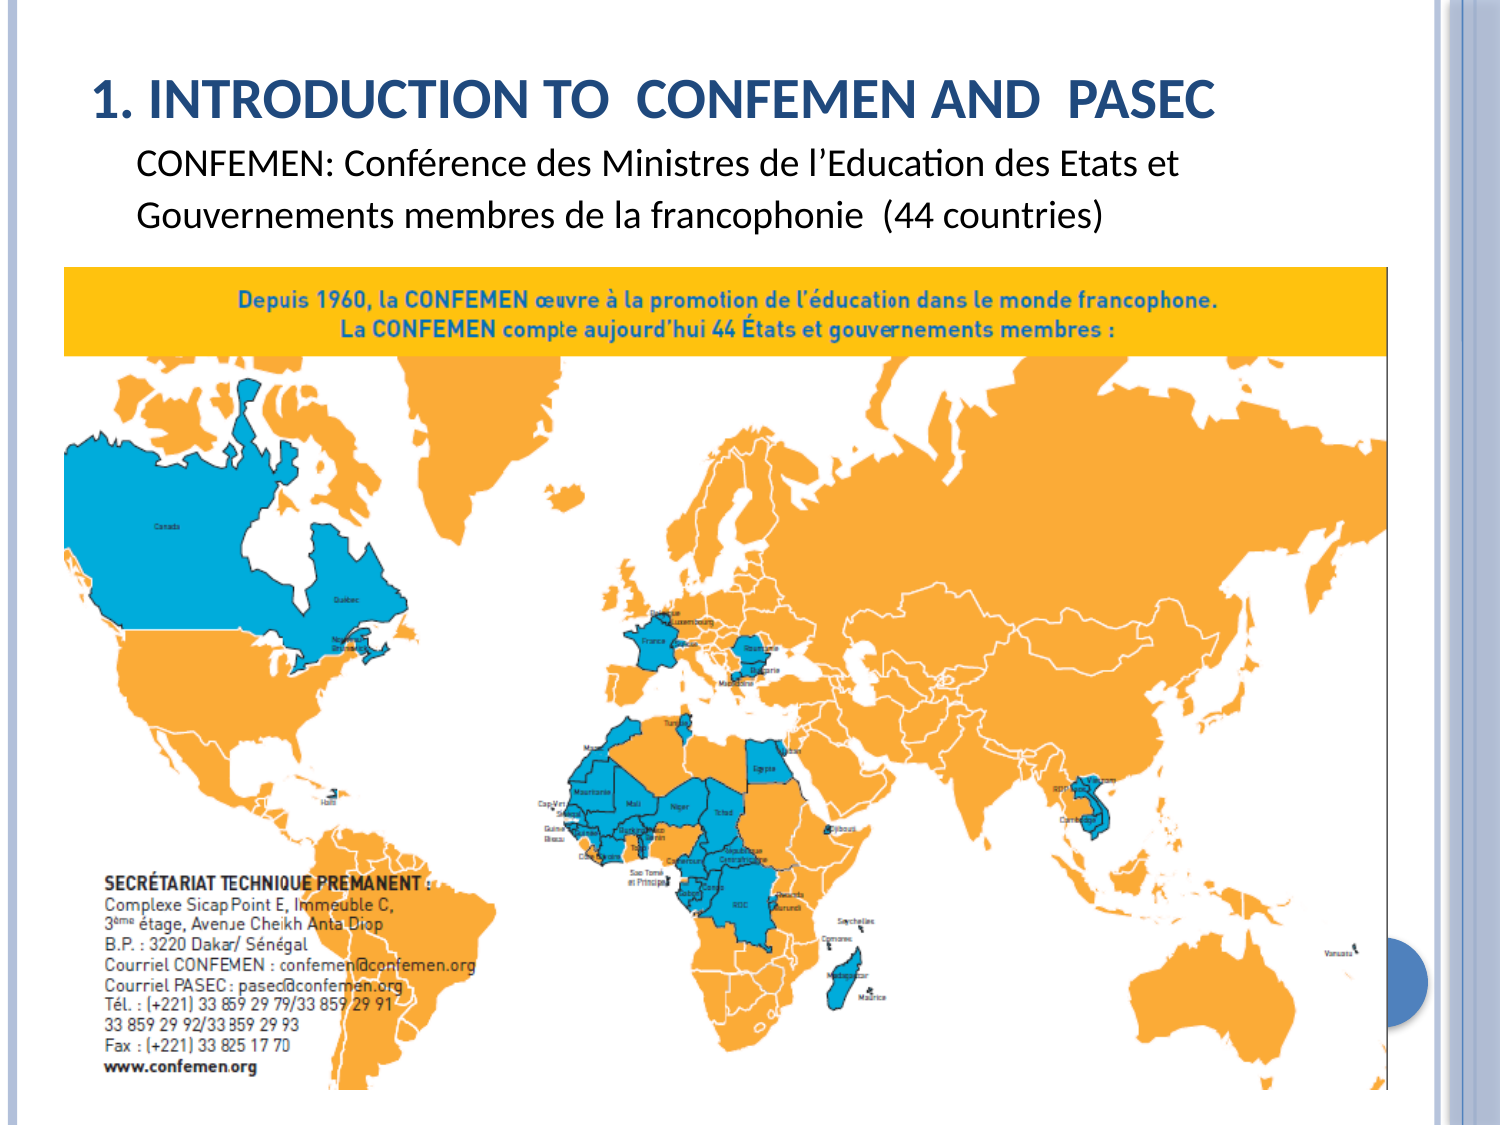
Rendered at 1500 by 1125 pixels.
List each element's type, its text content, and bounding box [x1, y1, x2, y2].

text_box CONFEMEN: Conférence des Ministres de l’Education des Etats et Gouvernements membres de la francophonie (44 countries) [76, 54, 1302, 264]
title 1. Introduction to CONFEMEN and PASEC [75, 45, 1300, 138]
picture [1307, 937, 1500, 1123]
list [64, 266, 1389, 1090]
